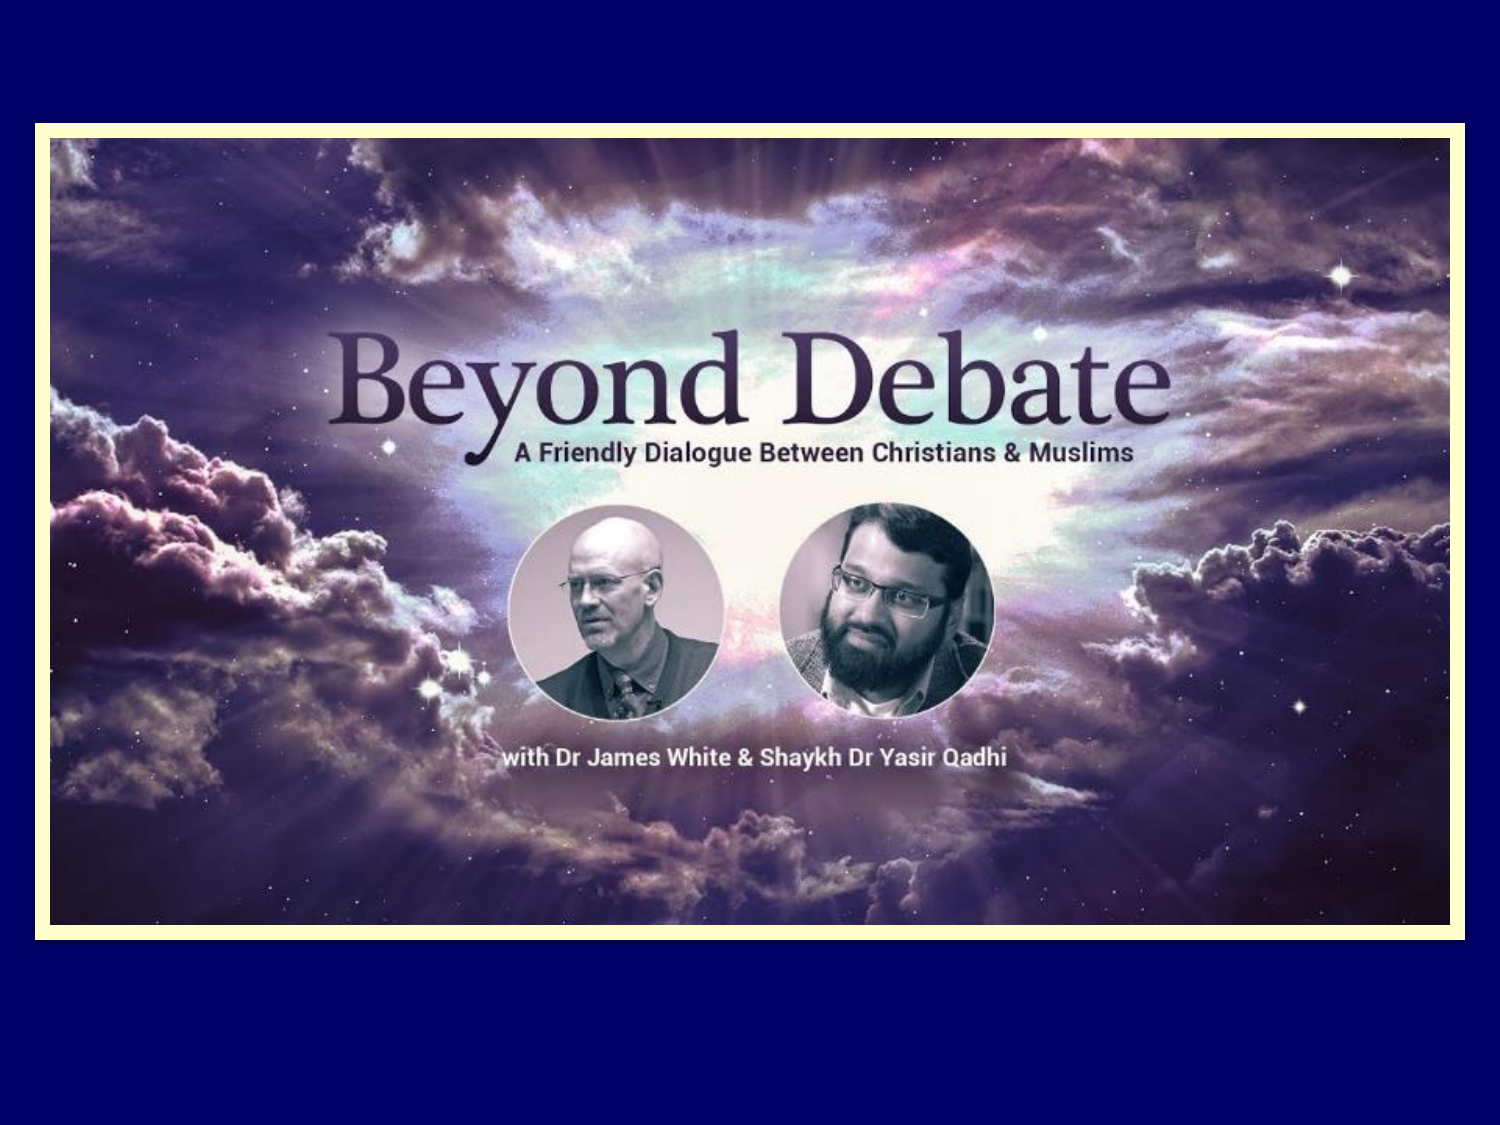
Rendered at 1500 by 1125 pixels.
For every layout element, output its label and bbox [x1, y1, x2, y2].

picture [49, 137, 1451, 926]
